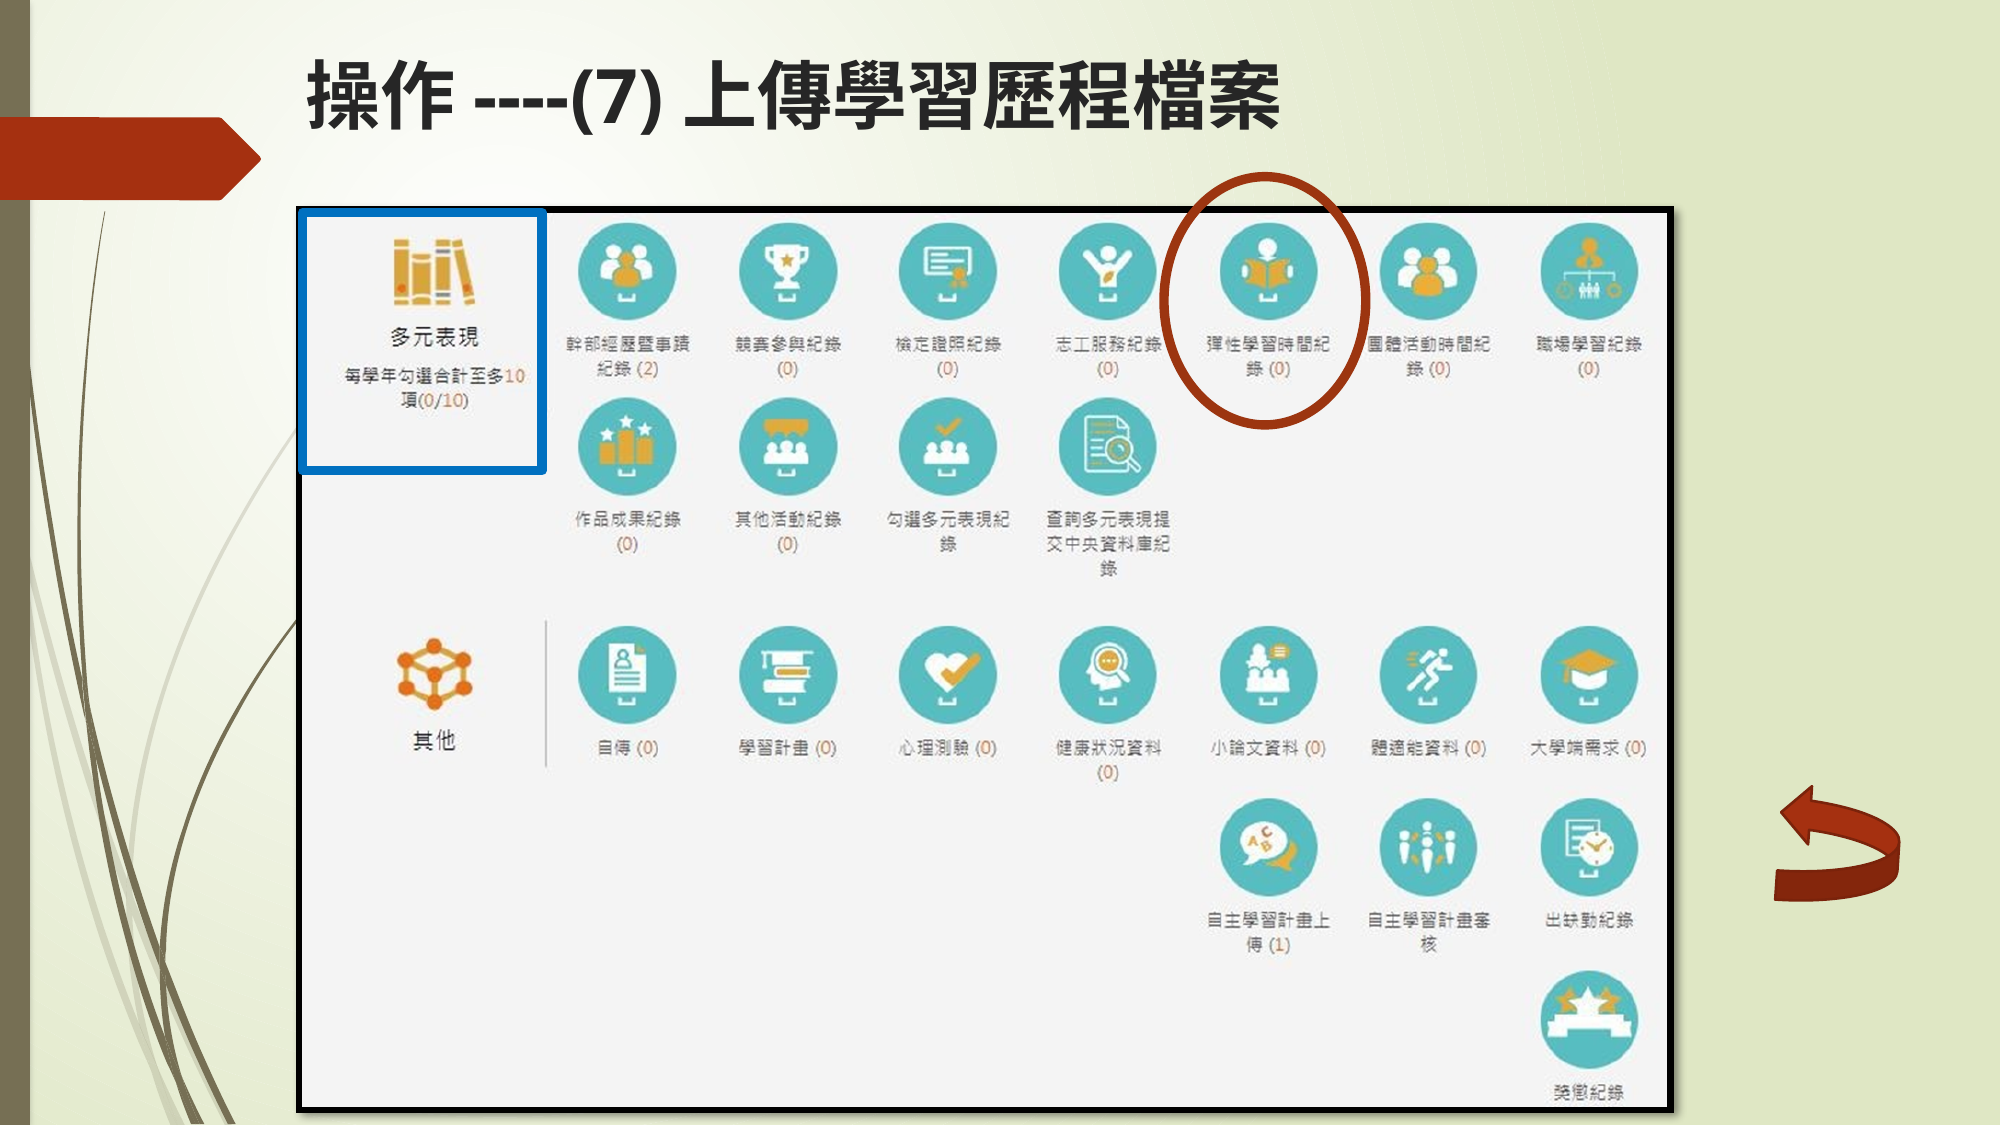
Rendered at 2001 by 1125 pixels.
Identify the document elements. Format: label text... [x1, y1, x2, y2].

text_box [1194, 176, 1336, 212]
text_box [1773, 785, 1901, 902]
title 操作----(7)上傳學習歷程檔案 [290, 41, 1753, 252]
picture [302, 212, 1668, 1108]
